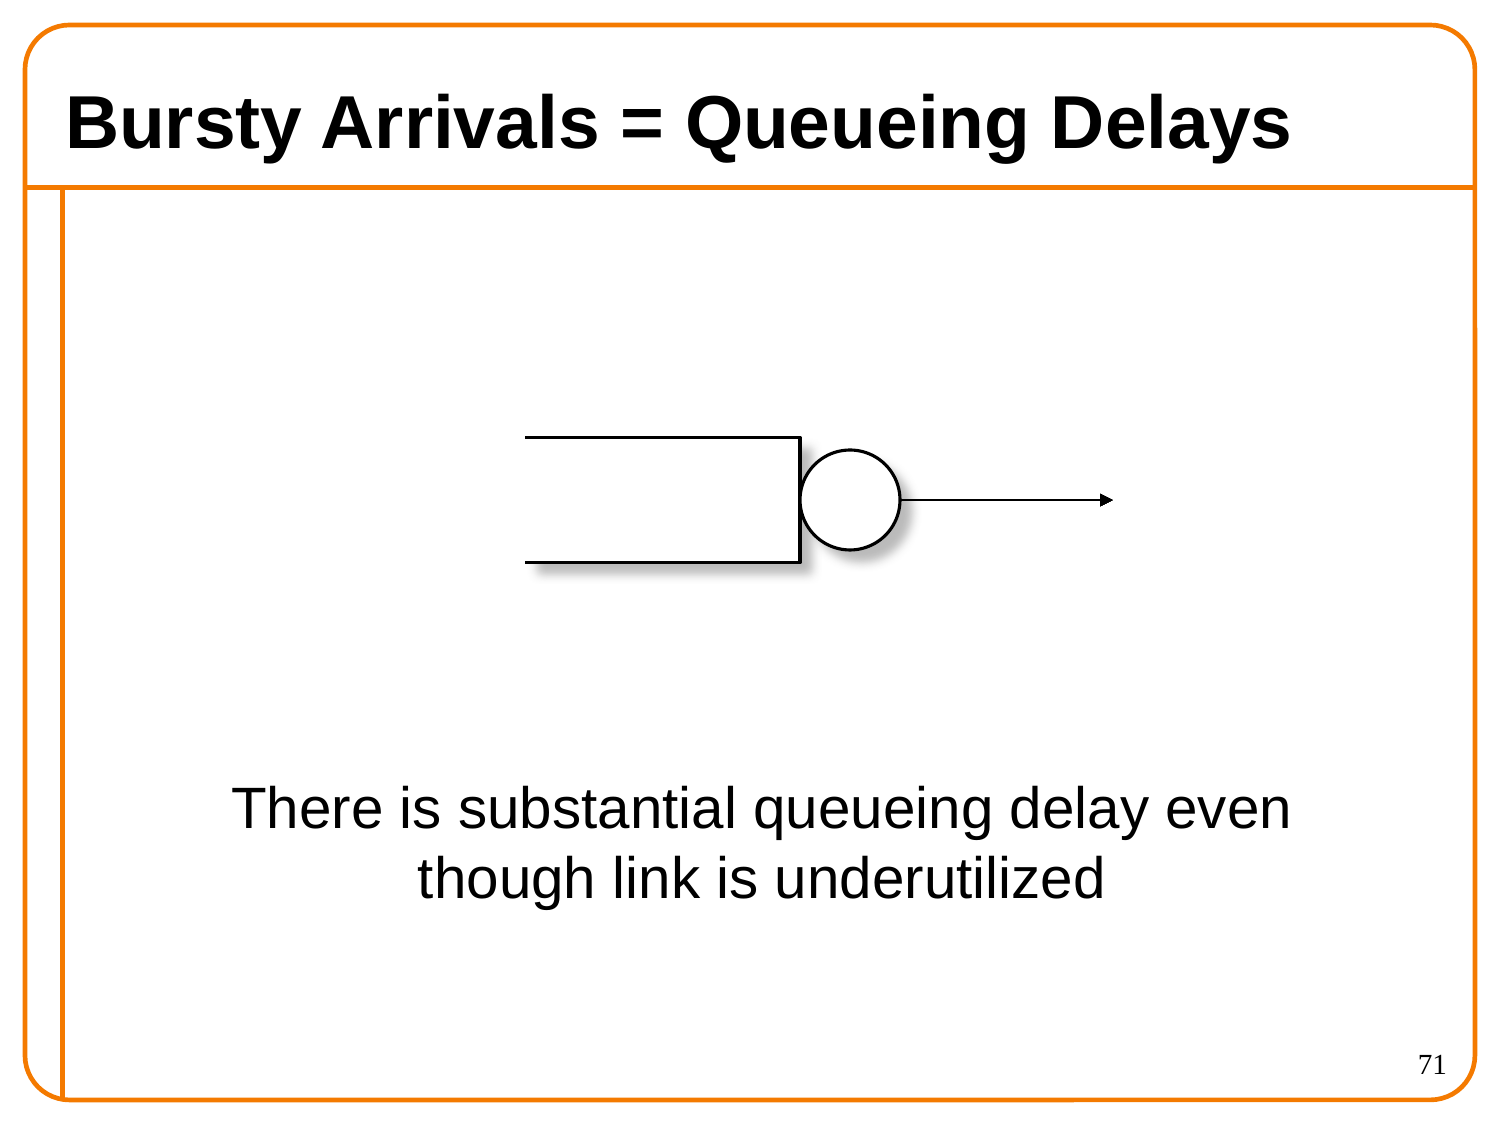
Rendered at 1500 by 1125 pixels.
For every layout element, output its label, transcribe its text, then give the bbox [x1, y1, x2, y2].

title Bursty Arrivals = Queueing Delays [50, 62, 1500, 175]
slide_number 71 [1312, 1037, 1463, 1101]
text_box [904, 493, 1113, 507]
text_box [524, 437, 901, 563]
text_box There is substantial queueing delay even though link is underutilized [150, 762, 1375, 918]
